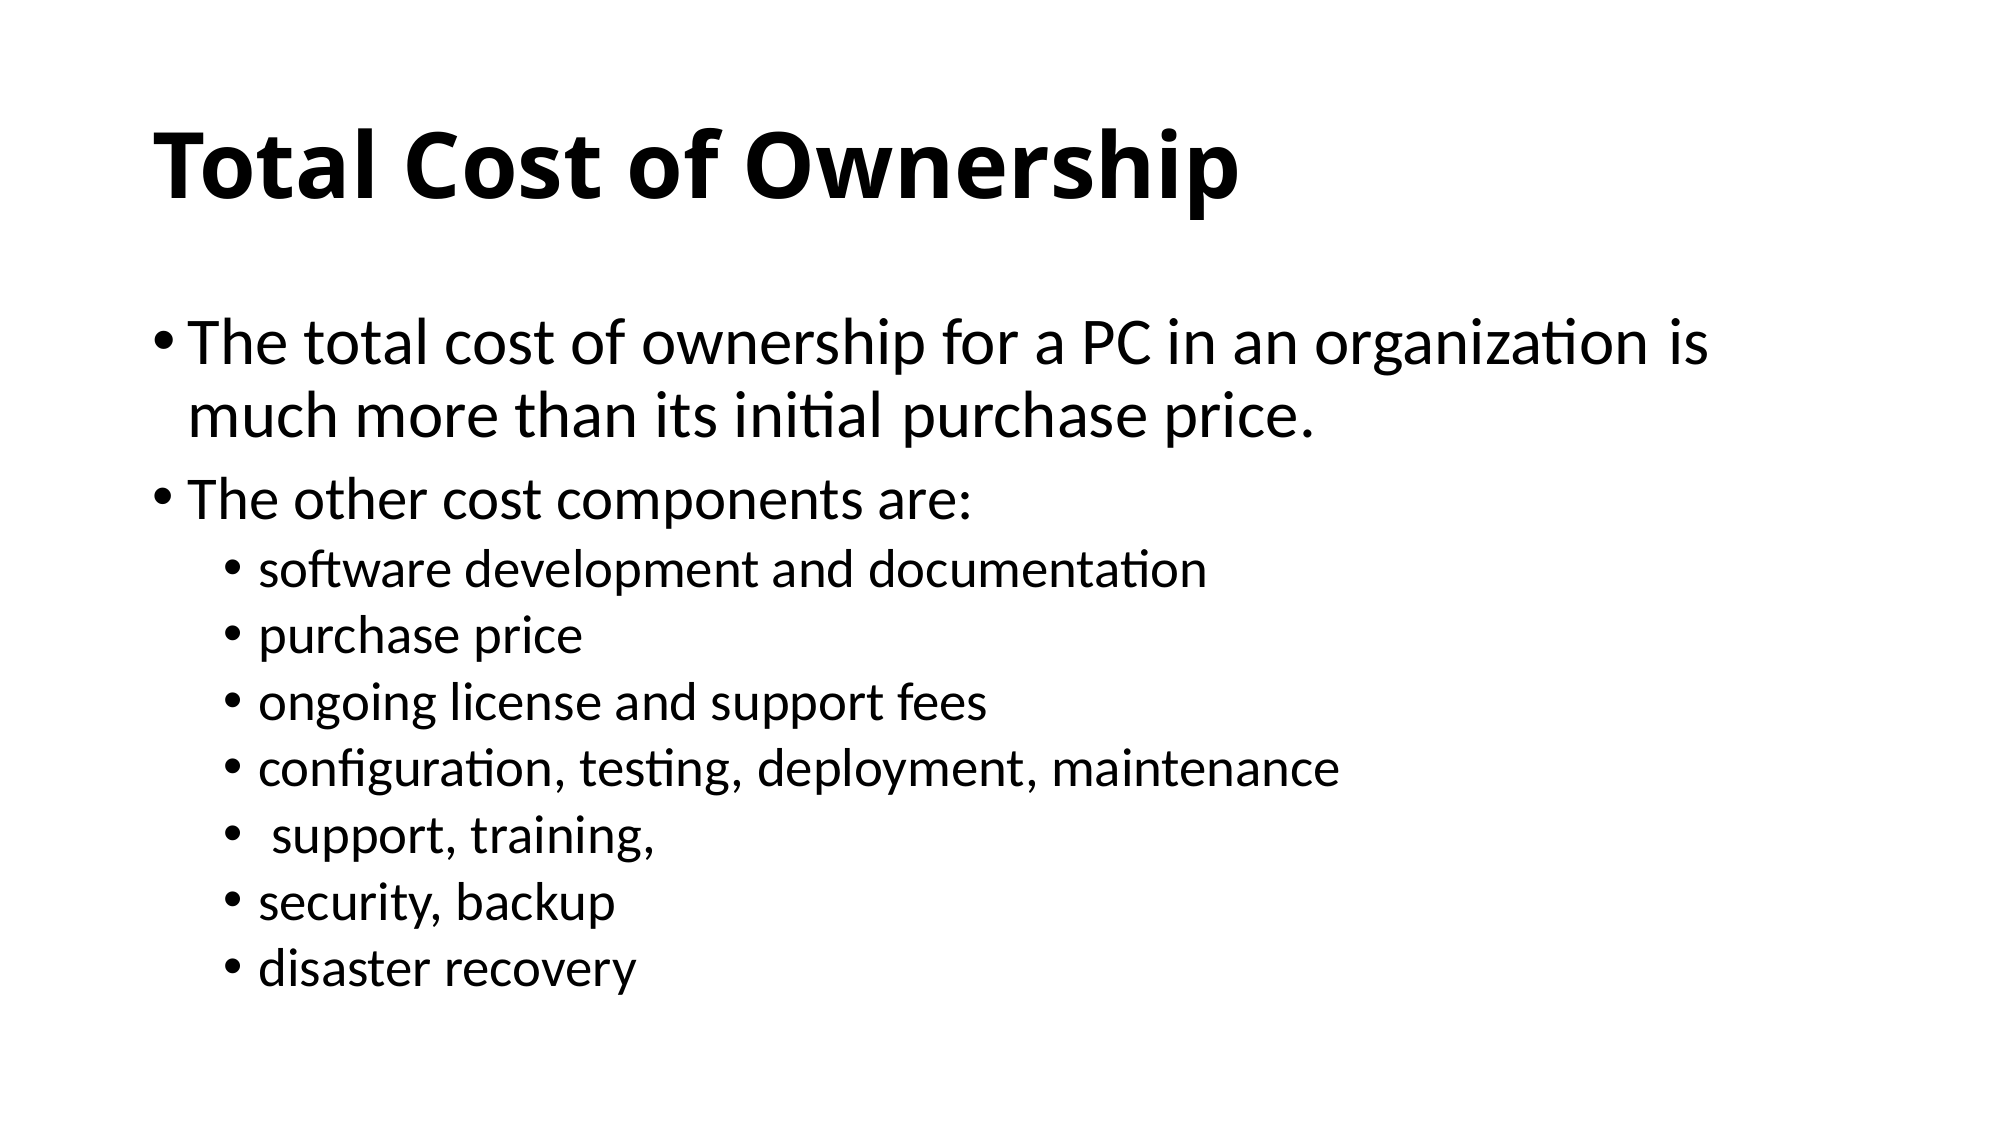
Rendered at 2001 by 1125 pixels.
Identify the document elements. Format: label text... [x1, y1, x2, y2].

list The total cost of ownership for a PC in an organization is much more than its initial purchase price. The other cost components are: software development and documentation purchase price ongoing license and support fees configuration, testing, deployment, maintenance support, training, security, backup disaster recovery [137, 299, 1863, 1014]
title Total Cost of Ownership [137, 59, 1863, 278]
